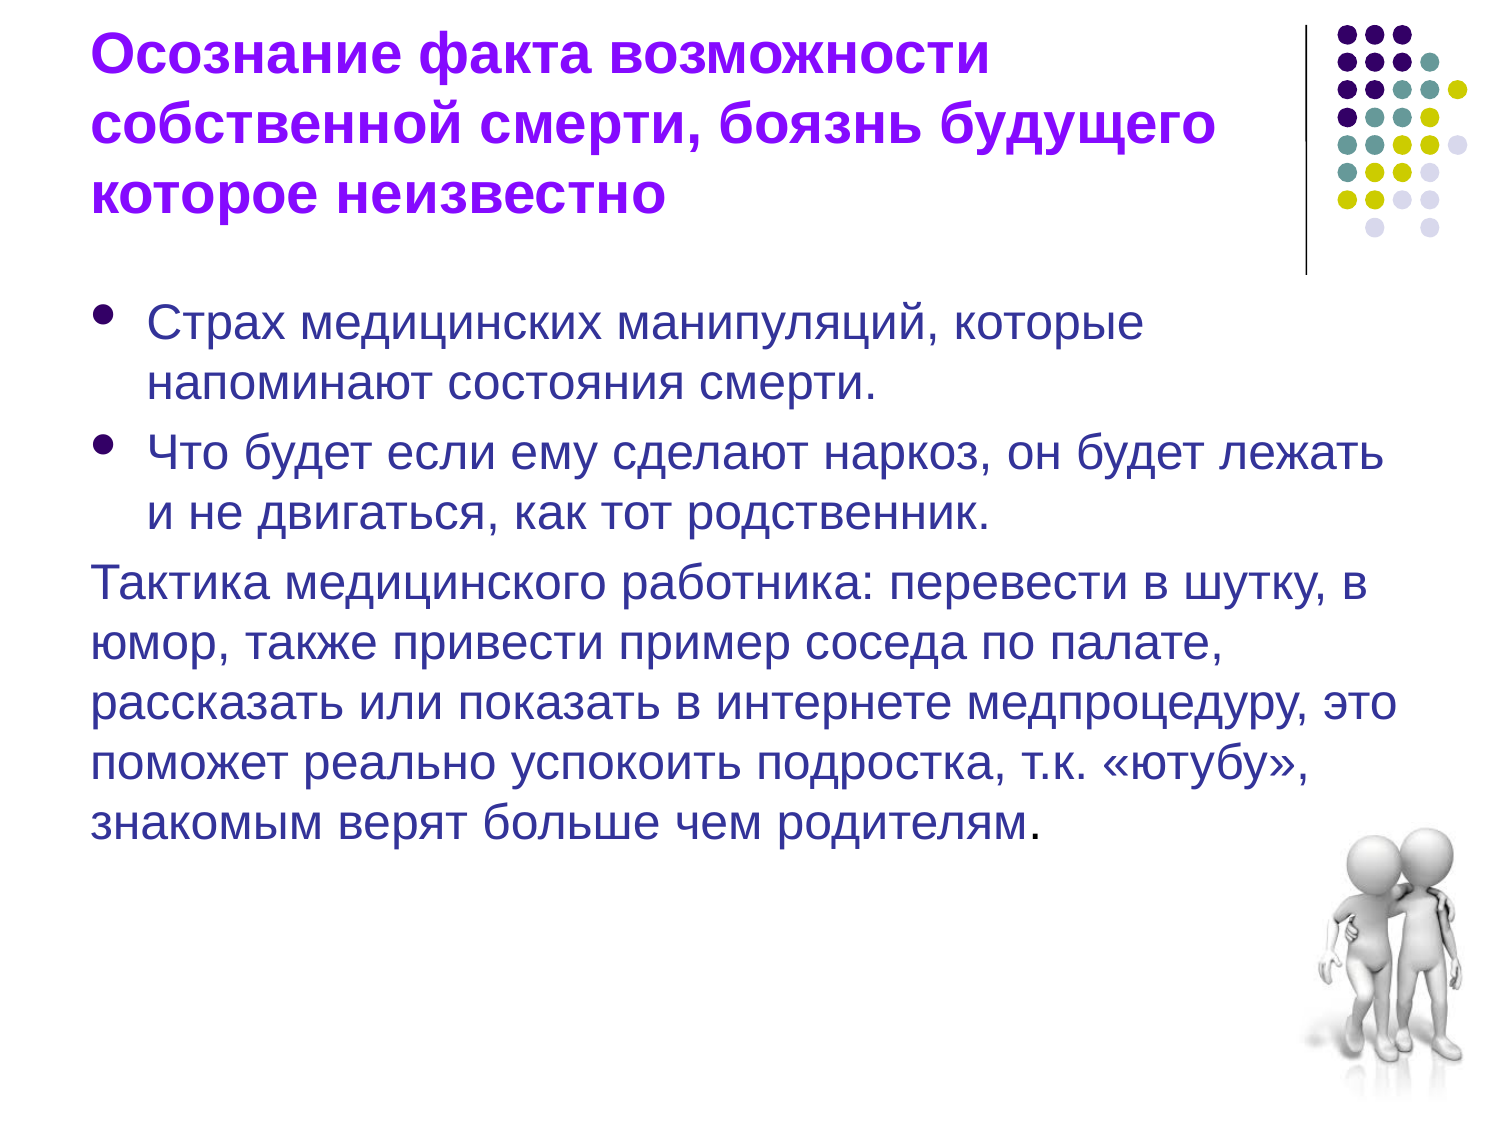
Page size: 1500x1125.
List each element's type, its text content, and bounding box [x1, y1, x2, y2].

list Страх медицинских манипуляций, которые напоминают состояния смерти. Что будет если ему сделают наркоз, он будет лежать и не двигаться, как тот родственник. Тактика медицинского работника: перевести в шутку, в юмор, также привести пример соседа по палате, рассказать или показать в интернете медпроцедуру, это поможет реально успокоить подростка, т.к. «ютубу», знакомым верят больше чем родителям. [75, 282, 1425, 1006]
title Осознание факта возможности собственной смерти, боязнь будущего которое неизвестно [75, 20, 1313, 233]
picture [1278, 822, 1498, 1104]
